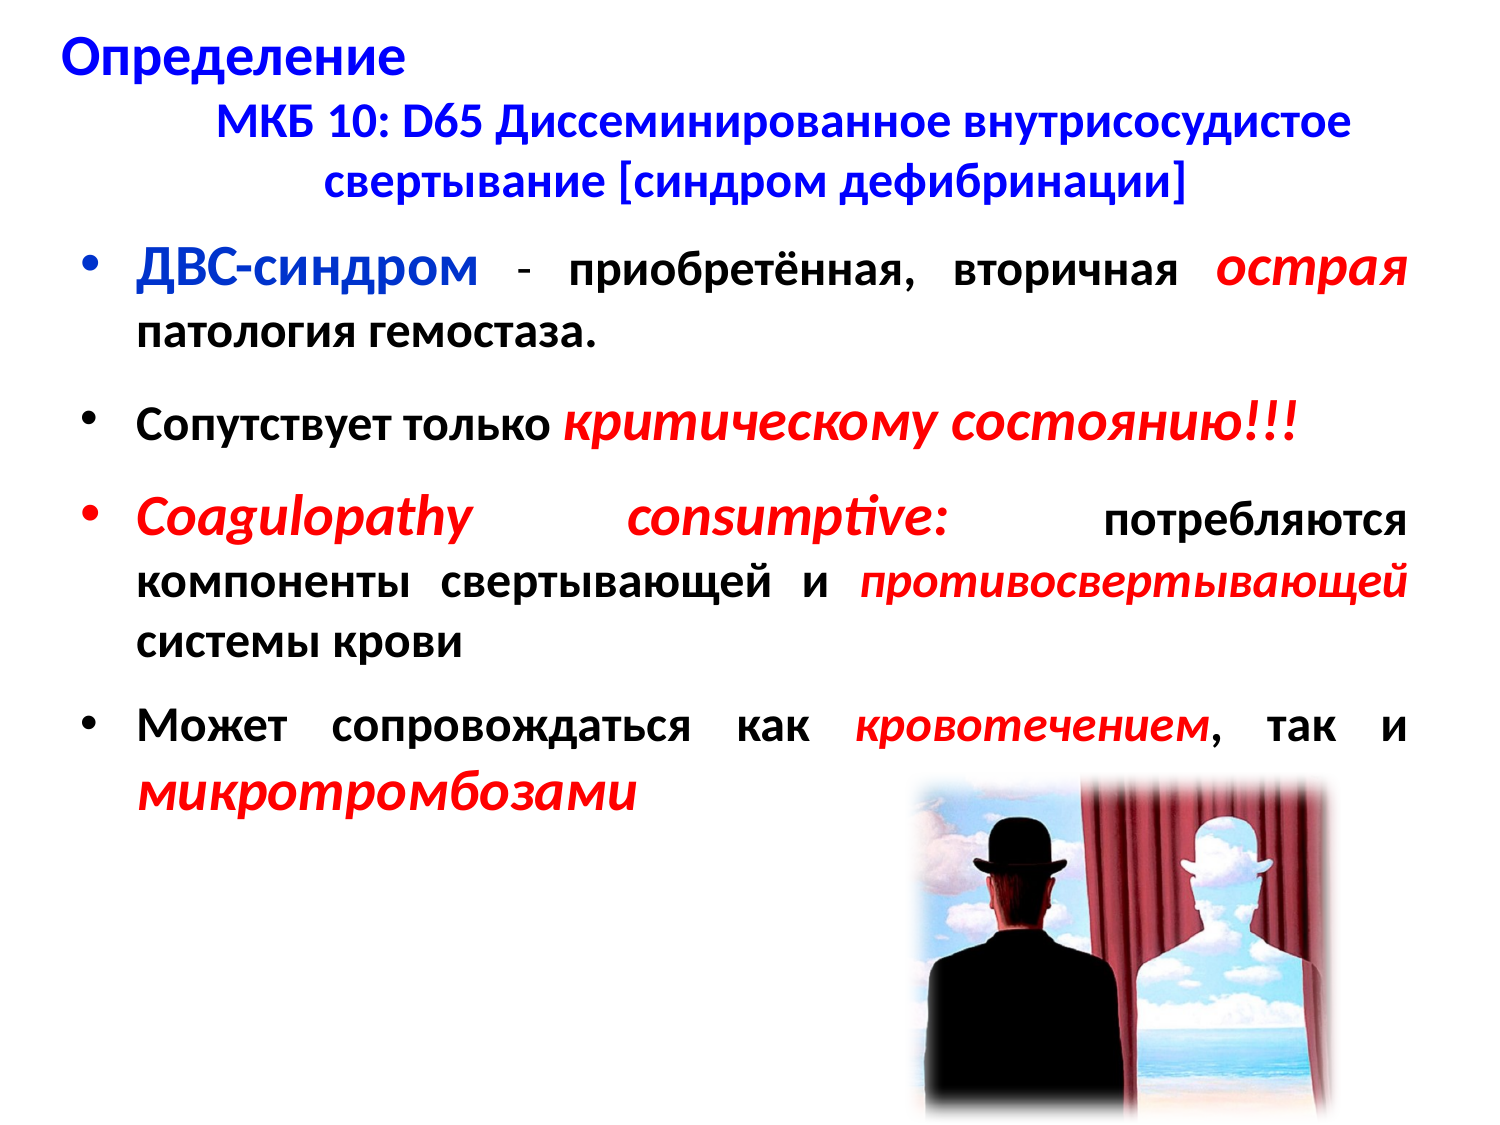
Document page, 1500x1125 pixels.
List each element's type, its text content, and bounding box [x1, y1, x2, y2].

list ДВС-синдром - приобретённая, вторичная острая патология гемостаза. Сопутствует только критическому состоянию!!! Сoagulopathy consumptive: потребляются компоненты свертывающей и противосвертывающей системы крови Может сопровождаться как кровотечением, так и микротромбозами [64, 219, 1424, 880]
picture [903, 770, 1343, 1125]
title Определение МКБ 10: D65 Диссеминированное внутрисосудистое свертывание [синдром дефибринации] [41, 90, 1471, 195]
